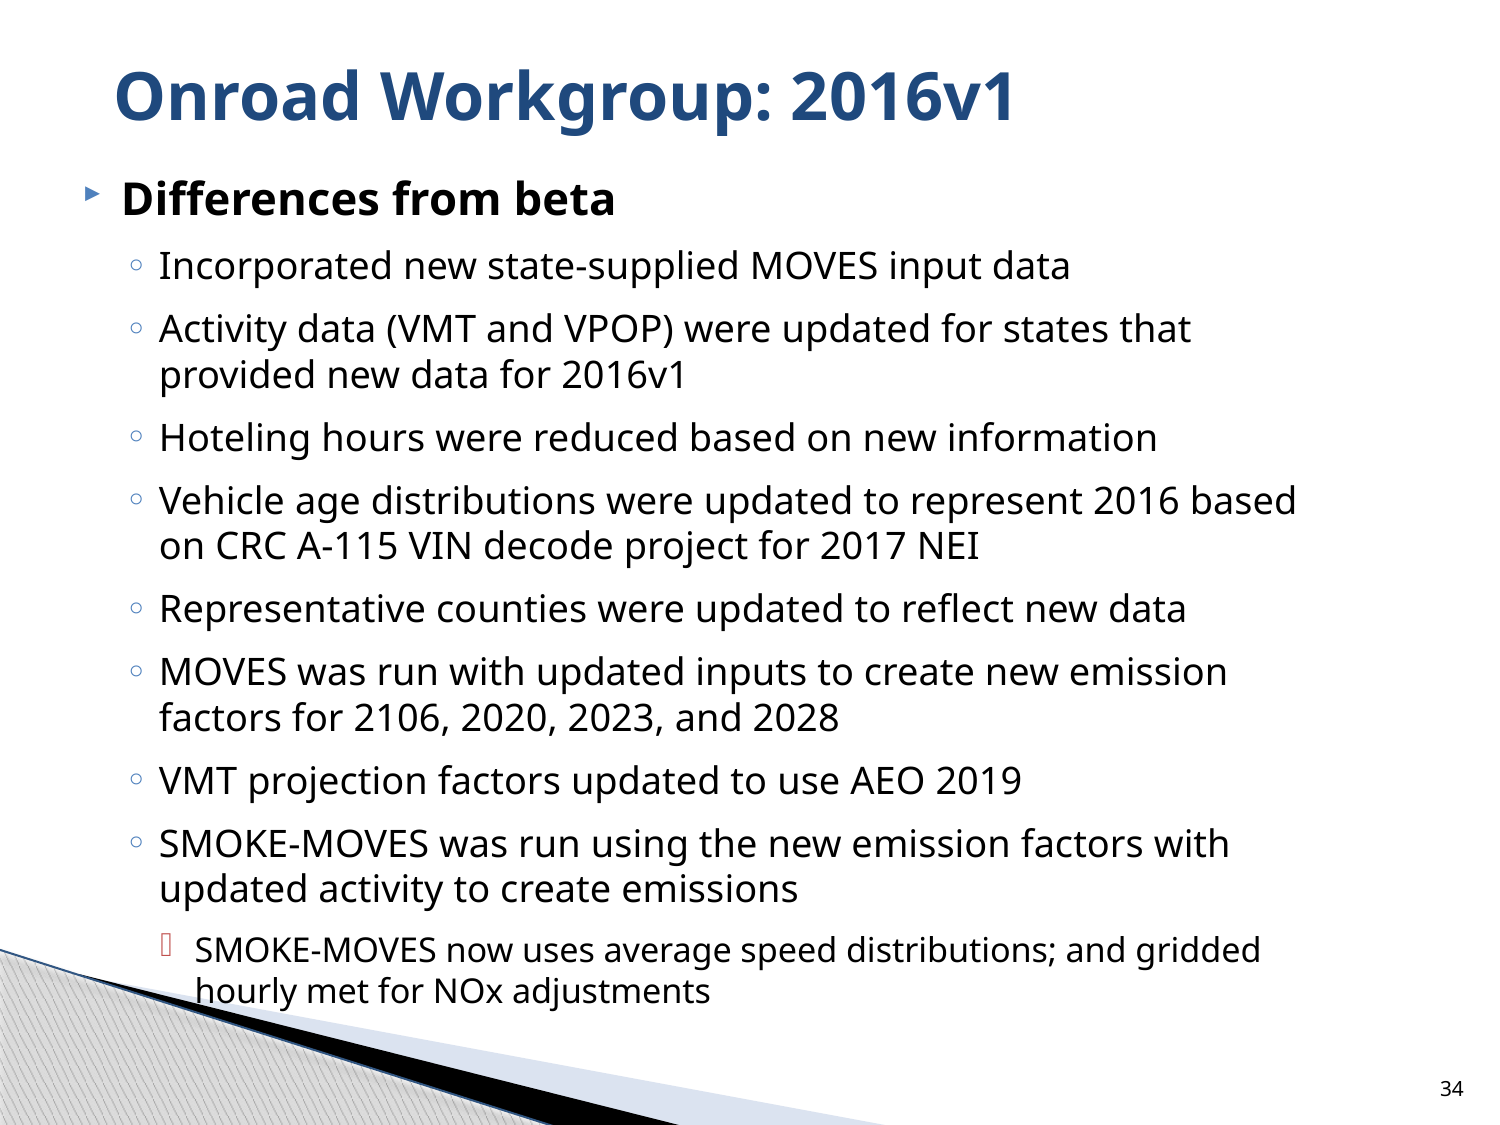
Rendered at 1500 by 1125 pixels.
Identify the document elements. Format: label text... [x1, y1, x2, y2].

slide_number 34 [1418, 1051, 1479, 1112]
title Onroad Workgroup: 2016v1 [98, 0, 1449, 188]
list Differences from beta Incorporated new state-supplied MOVES input data Activity data (VMT and VPOP) were updated for states that provided new data for 2016v1 Hoteling hours were reduced based on new information Vehicle age distributions were updated to represent 2016 based on CRC A-115 VIN decode project for 2017 NEI Representative counties were updated to reflect new data MOVES was run with updated inputs to create new emission factors for 2106, 2020, 2023, and 2028 VMT projection factors updated to use AEO 2019 SMOKE-MOVES was run using the new emission factors with updated activity to create emissions SMOKE-MOVES now uses average speed distributions; and gridded hourly met for NOx adjustments [51, 162, 1370, 1027]
